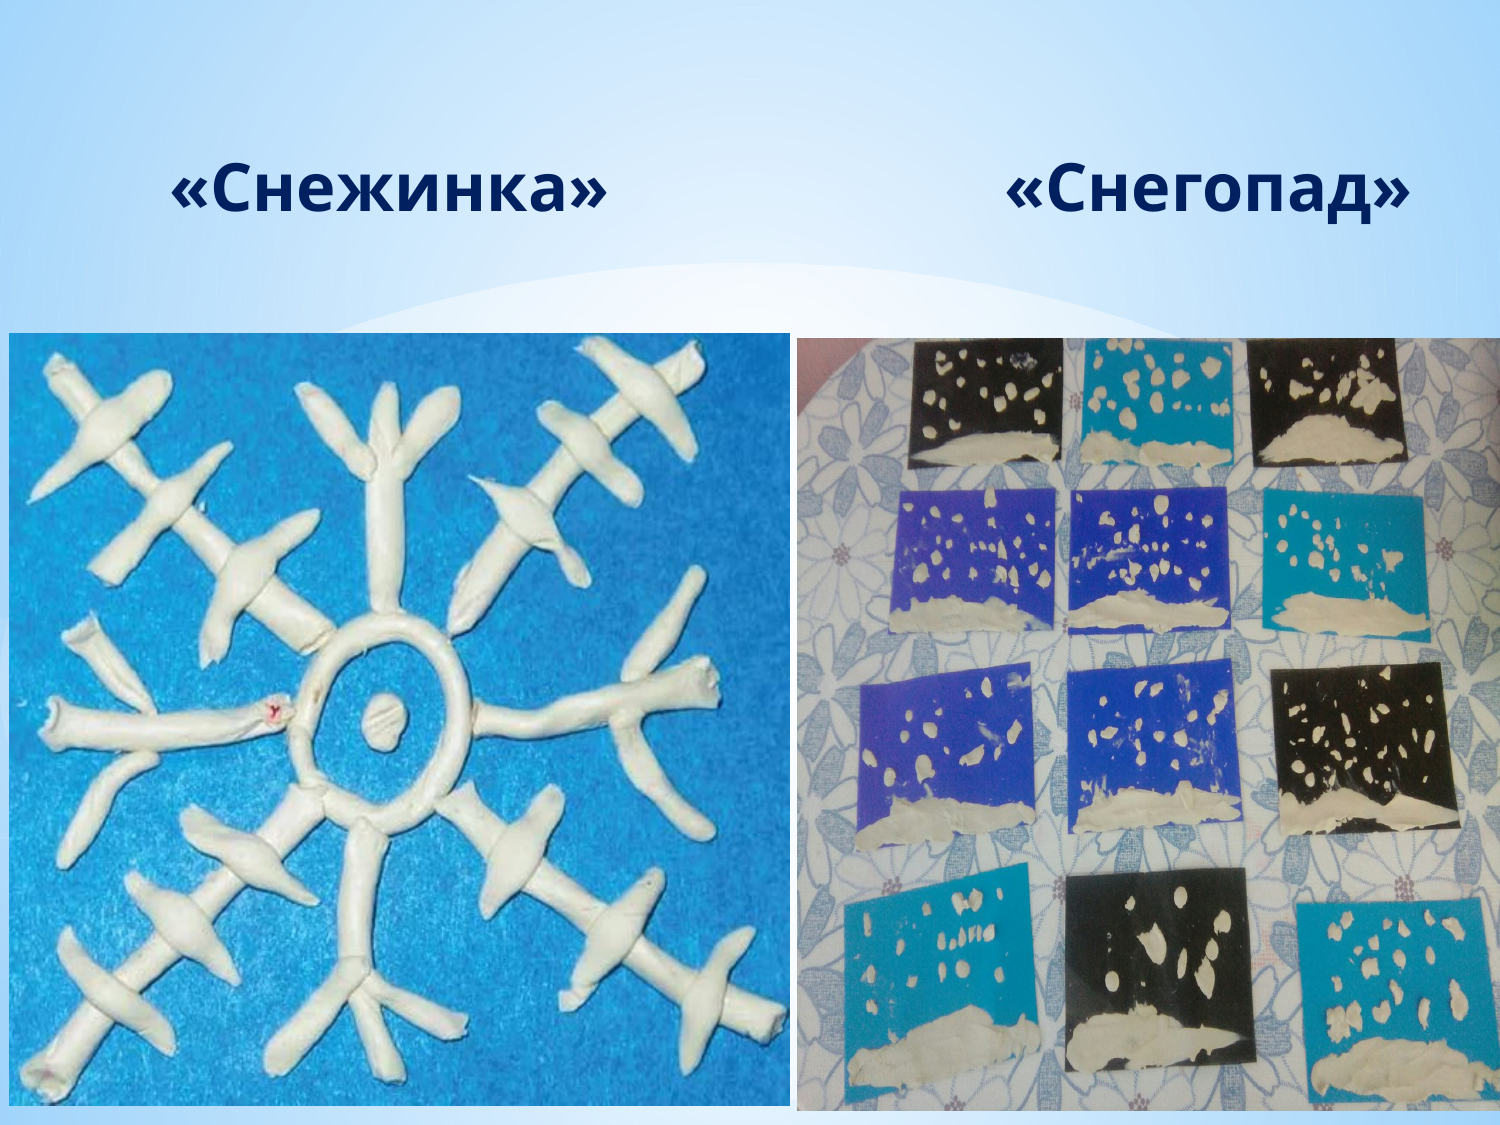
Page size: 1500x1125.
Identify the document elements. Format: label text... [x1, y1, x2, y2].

text_box «Снегопад» [989, 136, 1428, 232]
picture [9, 333, 790, 1106]
text_box «Снежинка» [134, 109, 645, 261]
picture [796, 338, 1500, 1111]
